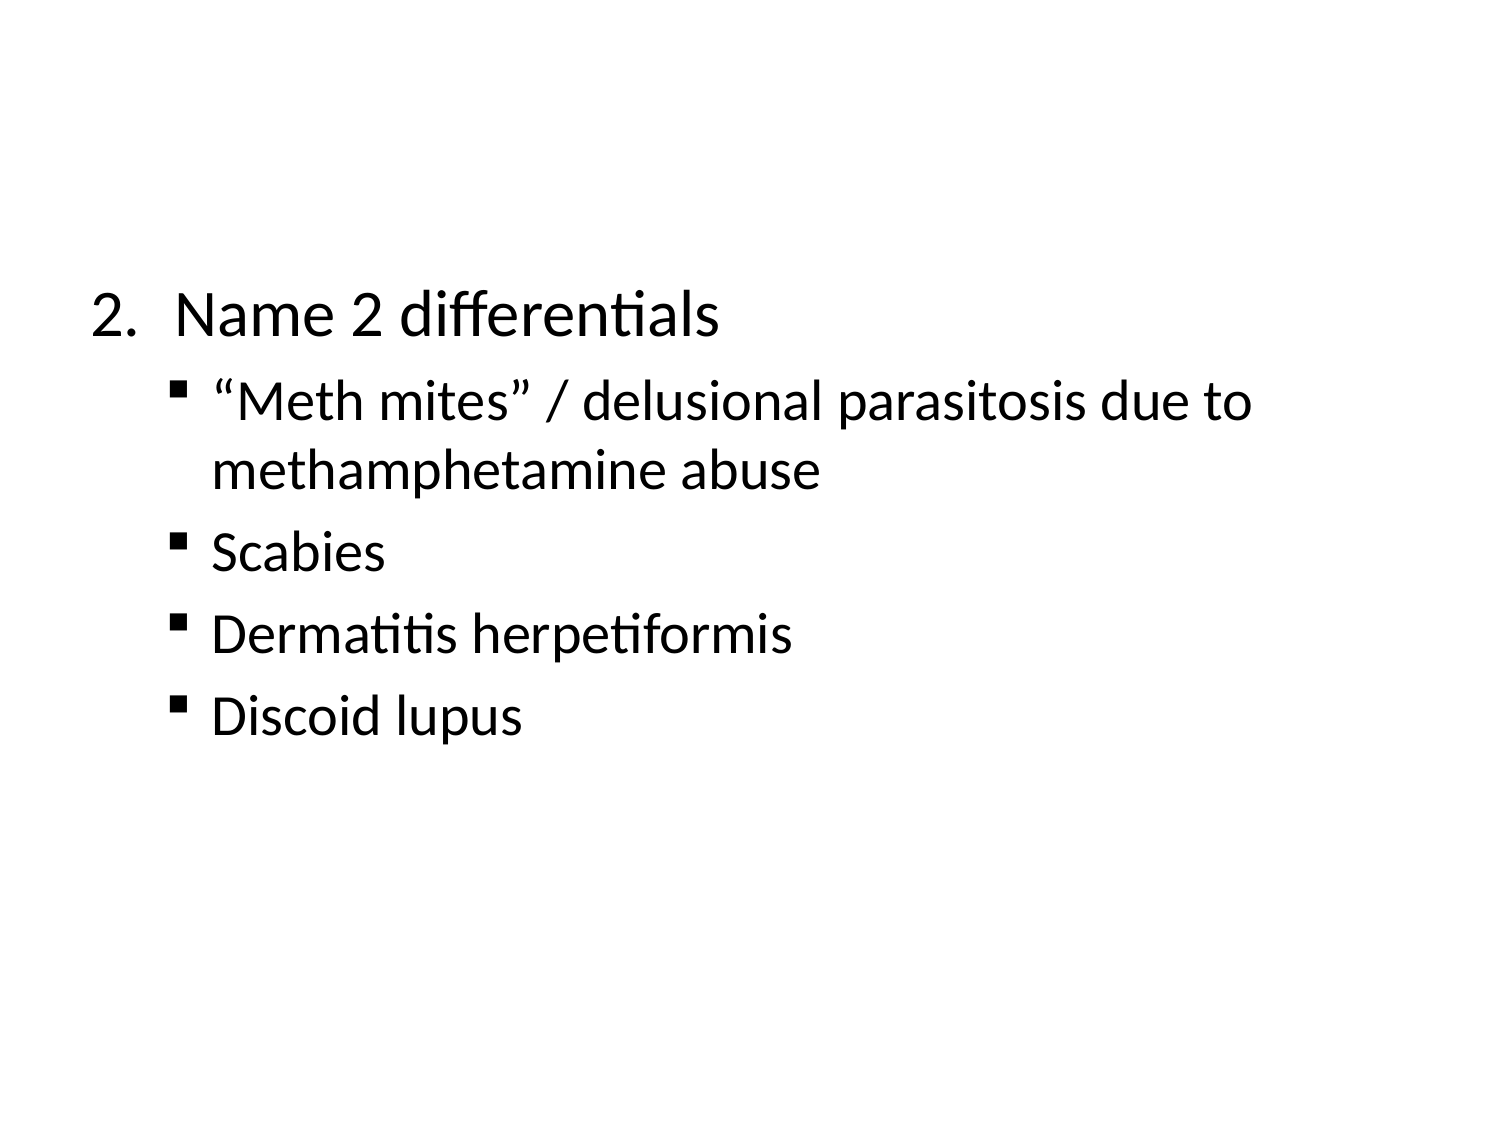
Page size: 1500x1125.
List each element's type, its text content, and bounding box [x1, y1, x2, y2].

list Name 2 differentials “Meth mites” / delusional parasitosis due to methamphetamine abuse Scabies Dermatitis herpetiformis Discoid lupus [75, 262, 1425, 1005]
